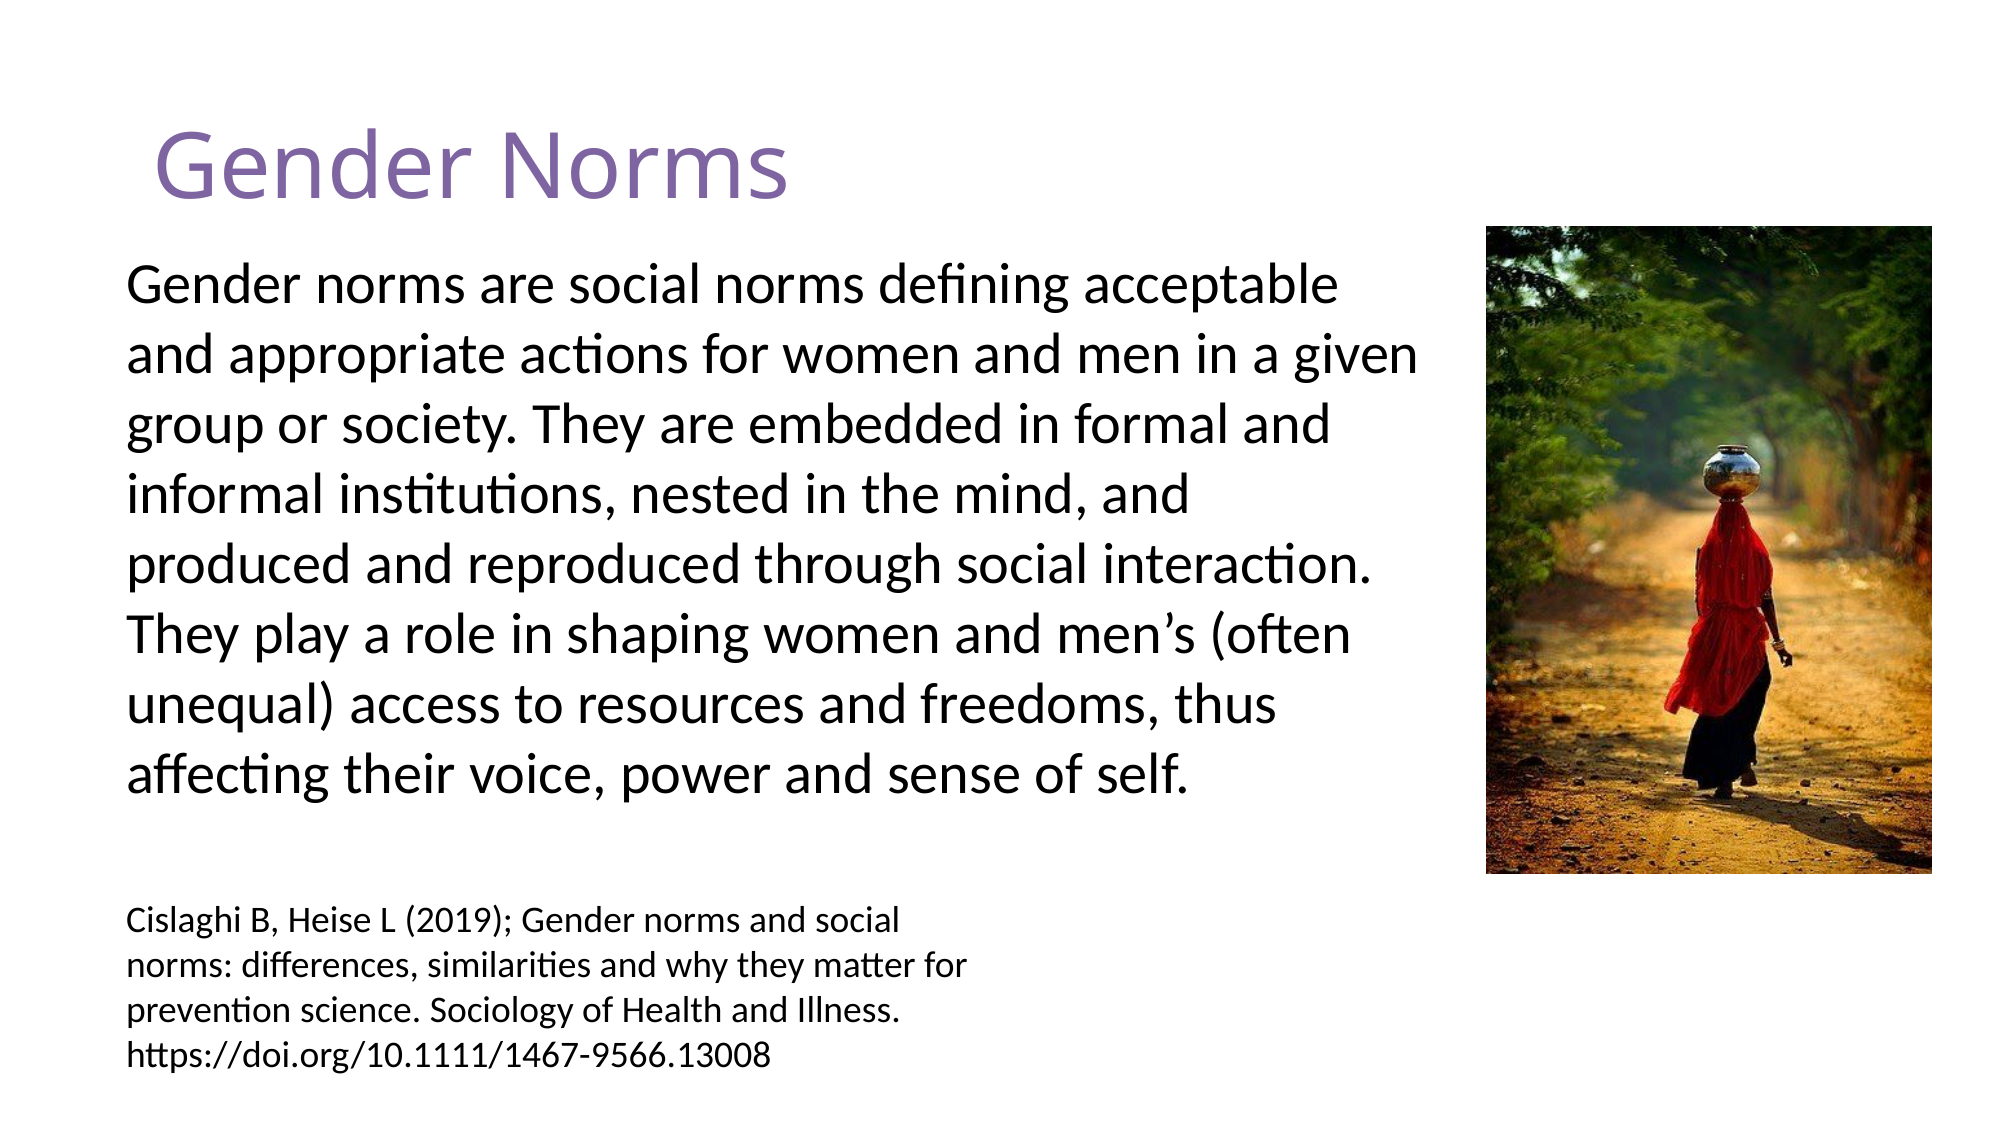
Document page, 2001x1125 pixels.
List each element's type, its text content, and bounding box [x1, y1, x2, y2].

text_box Cislaghi B, Heise L (2019); Gender norms and social norms: differences, similarities and why they matter for prevention science. Sociology of Health and Illness. https://doi.org/10.1111/1467-9566.13008 [111, 887, 1009, 1083]
list Gender norms are social norms defining acceptable and appropriate actions for women and men in a given group or society. They are embedded in formal and informal institutions, nested in the mind, and produced and reproduced through social interaction. They play a role in shaping women and men’s (often unequal) access to resources and freedoms, thus affecting their voice, power and sense of self. [111, 237, 1438, 1006]
picture [1486, 226, 1932, 874]
title Gender Norms [137, 59, 1863, 278]
